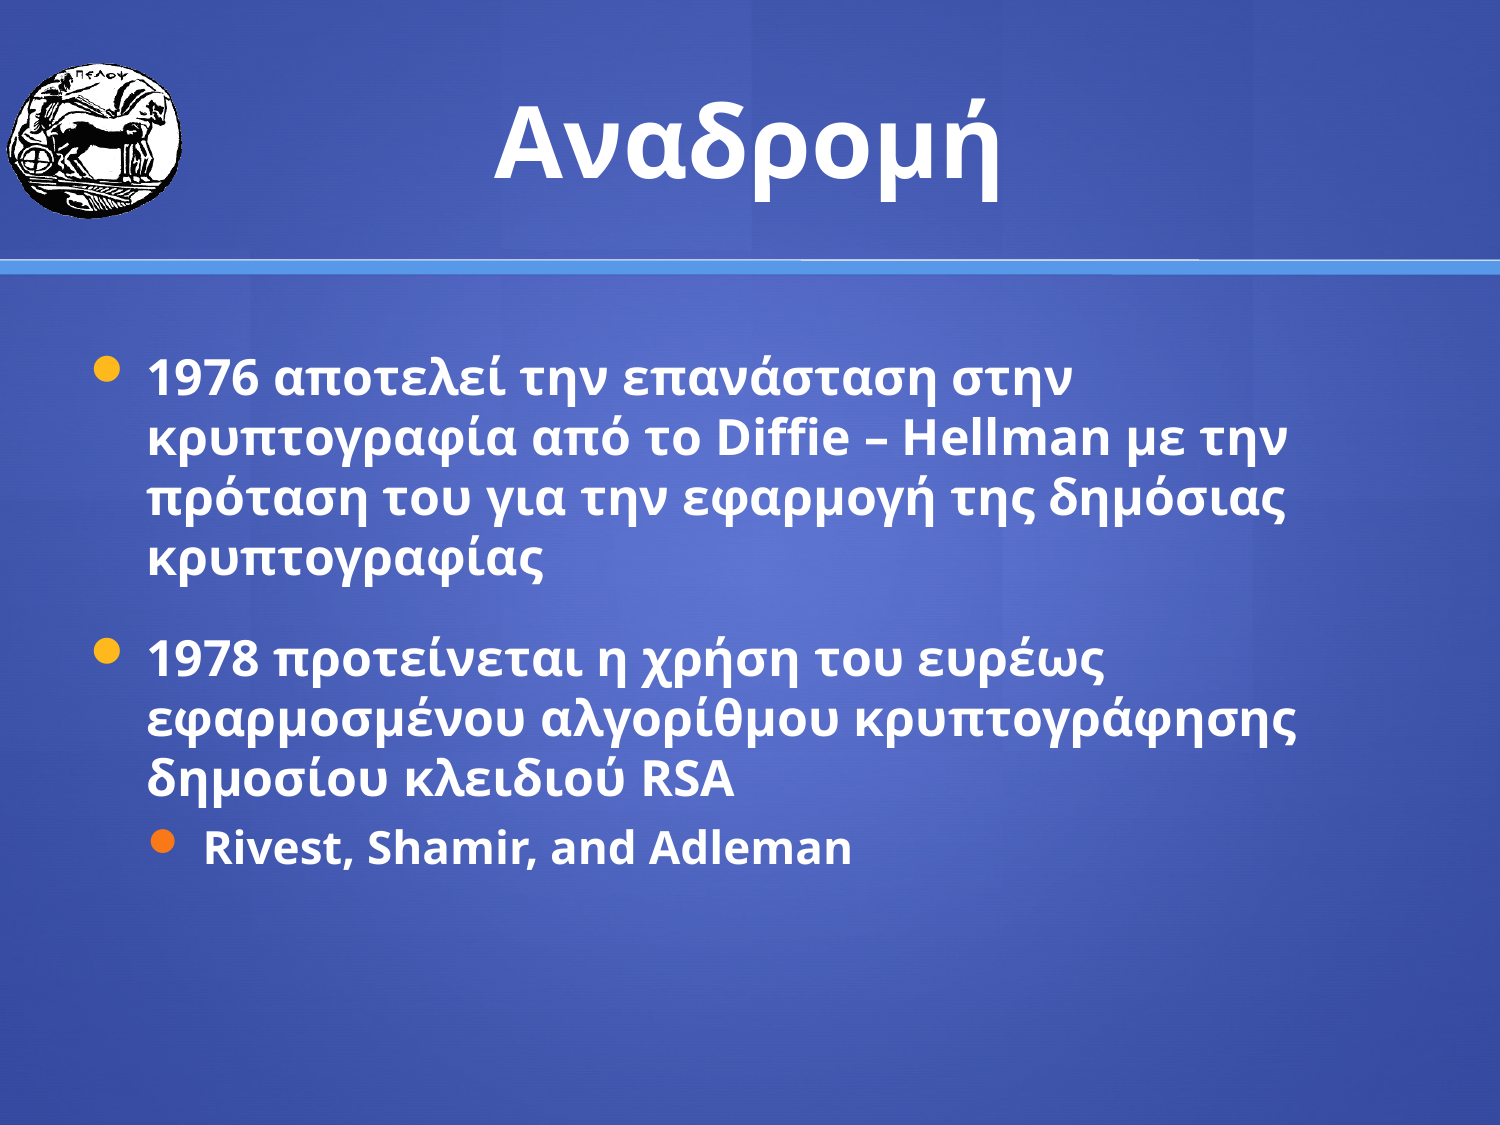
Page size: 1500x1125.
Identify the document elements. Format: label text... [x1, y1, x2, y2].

picture [0, 57, 75, 225]
title Αναδρομή [75, 45, 1425, 233]
list 1976 αποτελεί την επανάσταση στην κρυπτογραφία από το Diffie – Hellman με την πρόταση του για την εφαρμογή της δημόσιας κρυπτογραφίας 1978 προτείνεται η χρήση του ευρέως εφαρμοσμένου αλγορίθμου κρυπτογράφησης δημοσίου κλειδιού RSA Rivest, Shamir, and Adleman [75, 337, 1425, 988]
